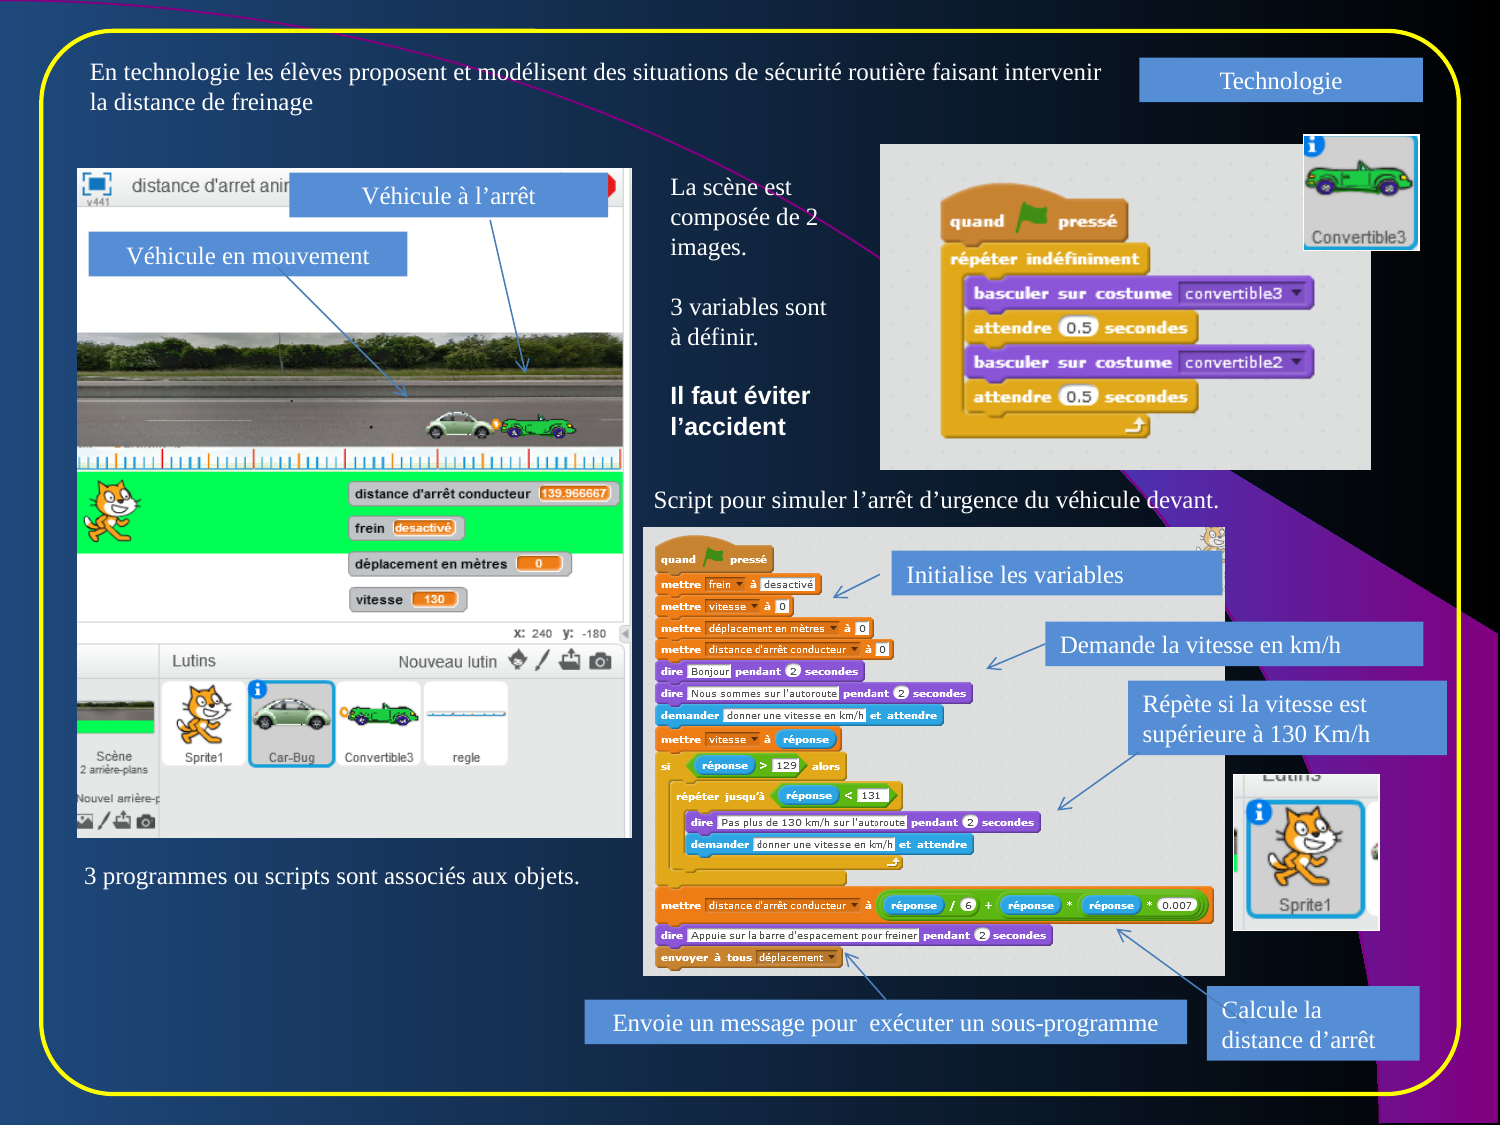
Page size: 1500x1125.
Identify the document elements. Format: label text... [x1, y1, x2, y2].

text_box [277, 266, 408, 398]
text_box Script pour simuler l’arrêt d’urgence du véhicule devant. [638, 475, 1265, 521]
text_box 3 programmes ou scripts sont associés aux objets. [69, 852, 637, 897]
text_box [1056, 751, 1140, 811]
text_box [844, 951, 886, 1000]
picture [643, 526, 1225, 976]
text_box Envoie un message pour exécuter un sous-programme [584, 999, 1188, 1045]
text_box Calcule la distance d’arrêt [1206, 986, 1420, 1061]
text_box La scène est composée de 2 images. 3 variables sont à définir. Il faut éviter l’accident [655, 163, 857, 475]
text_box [1115, 928, 1247, 1024]
text_box Technologie [1139, 57, 1423, 103]
text_box Demande la vitesse en km/h [1230, 621, 1424, 667]
text_box Répète si la vitesse est supérieure à 130 Km/h [1230, 680, 1447, 756]
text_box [489, 219, 526, 374]
text_box En technologie les élèves proposent et modélisent des situations de sécurité routière faisant intervenir la distance de freinage [75, 48, 1129, 123]
text_box [39, 28, 1461, 1097]
picture [879, 135, 1419, 471]
picture [1233, 774, 1379, 930]
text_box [985, 644, 1046, 670]
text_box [832, 573, 881, 599]
picture [76, 168, 633, 838]
